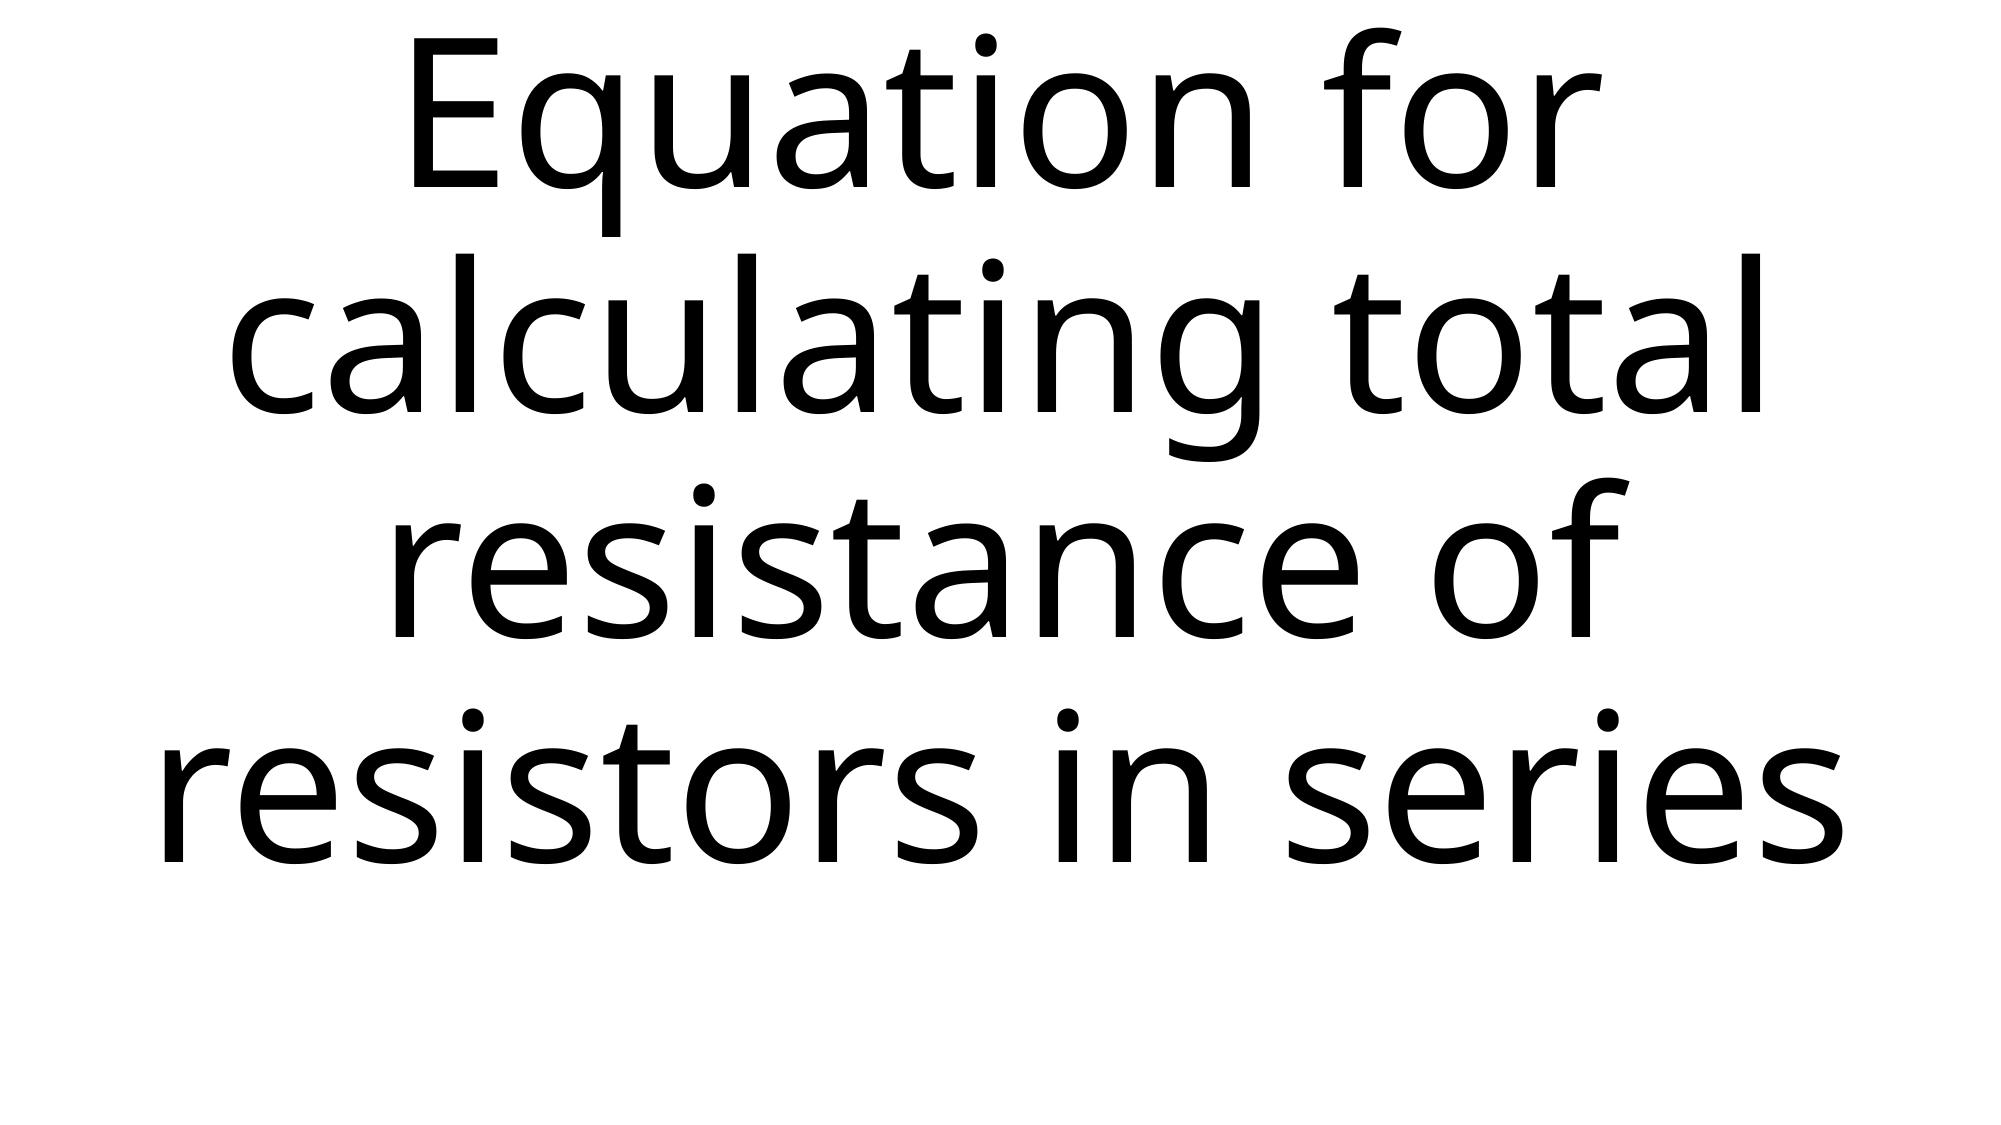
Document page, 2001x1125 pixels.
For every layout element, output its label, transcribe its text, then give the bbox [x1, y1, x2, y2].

title Equation for calculating total resistance of resistors in series [0, 209, 2000, 916]
